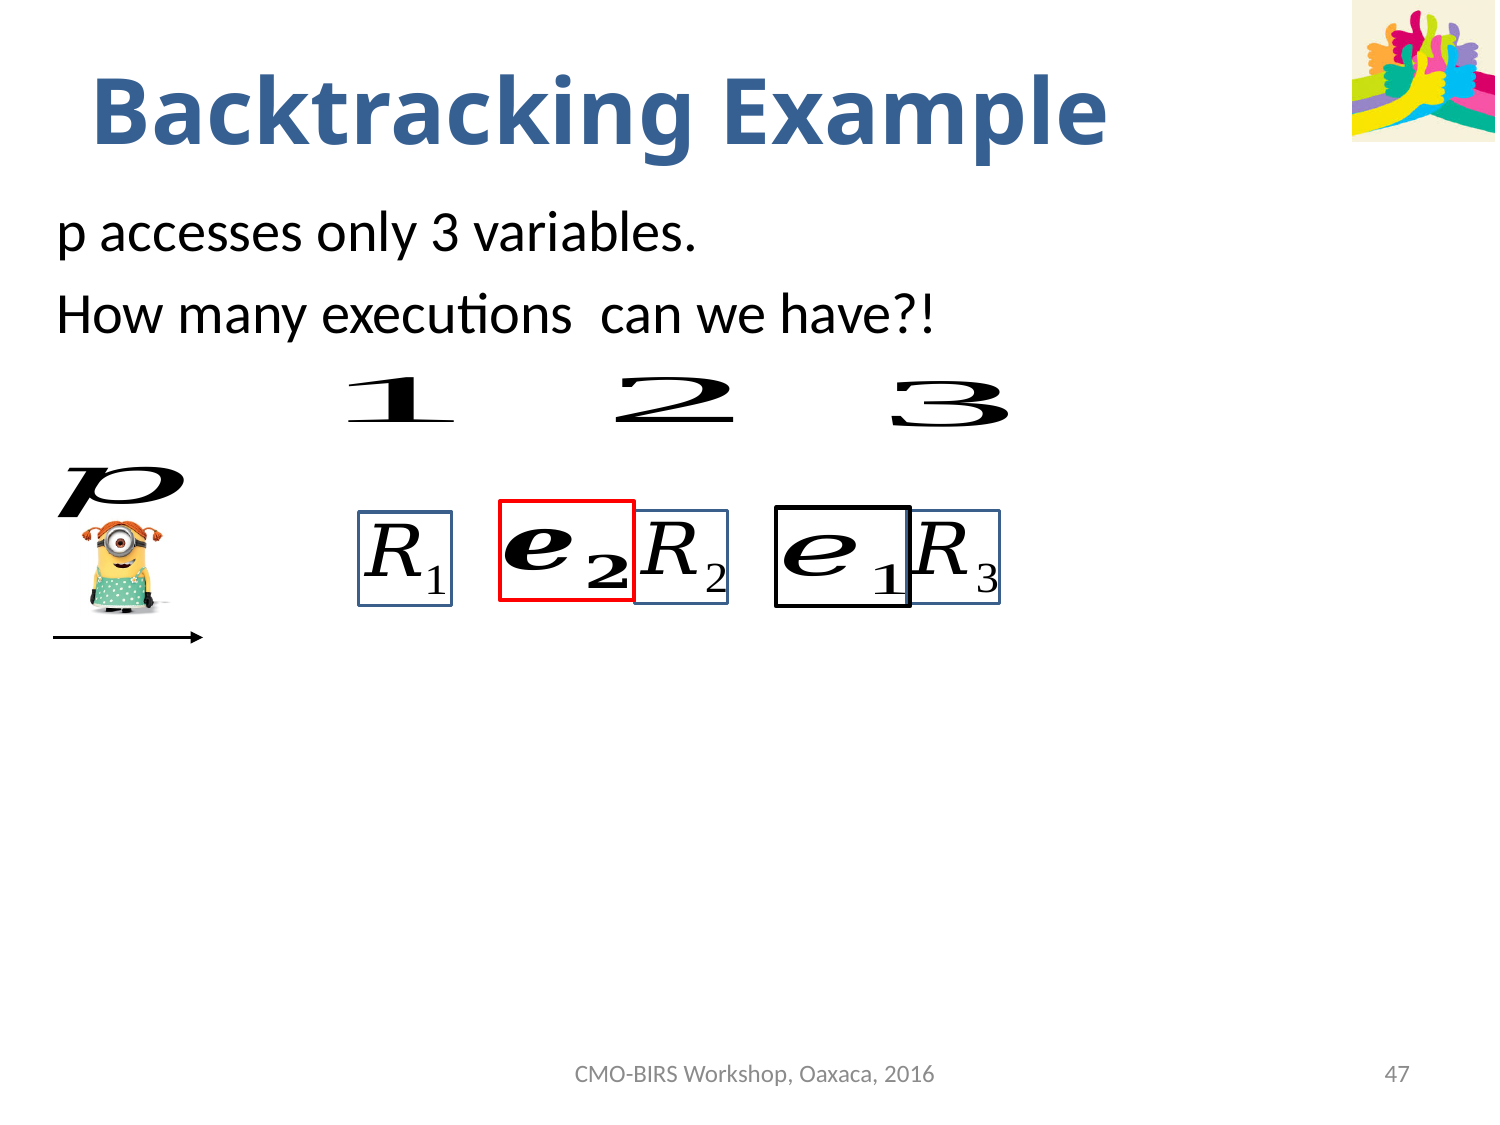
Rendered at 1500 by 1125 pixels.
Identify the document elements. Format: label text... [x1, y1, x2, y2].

footer CMO-BIRS Workshop, Oaxaca, 2016 [358, 1042, 1152, 1103]
text_box Backtracking Example [75, 45, 1341, 225]
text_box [40, 444, 201, 630]
picture [1352, 0, 1495, 142]
slide_number 47 [1152, 1042, 1425, 1103]
